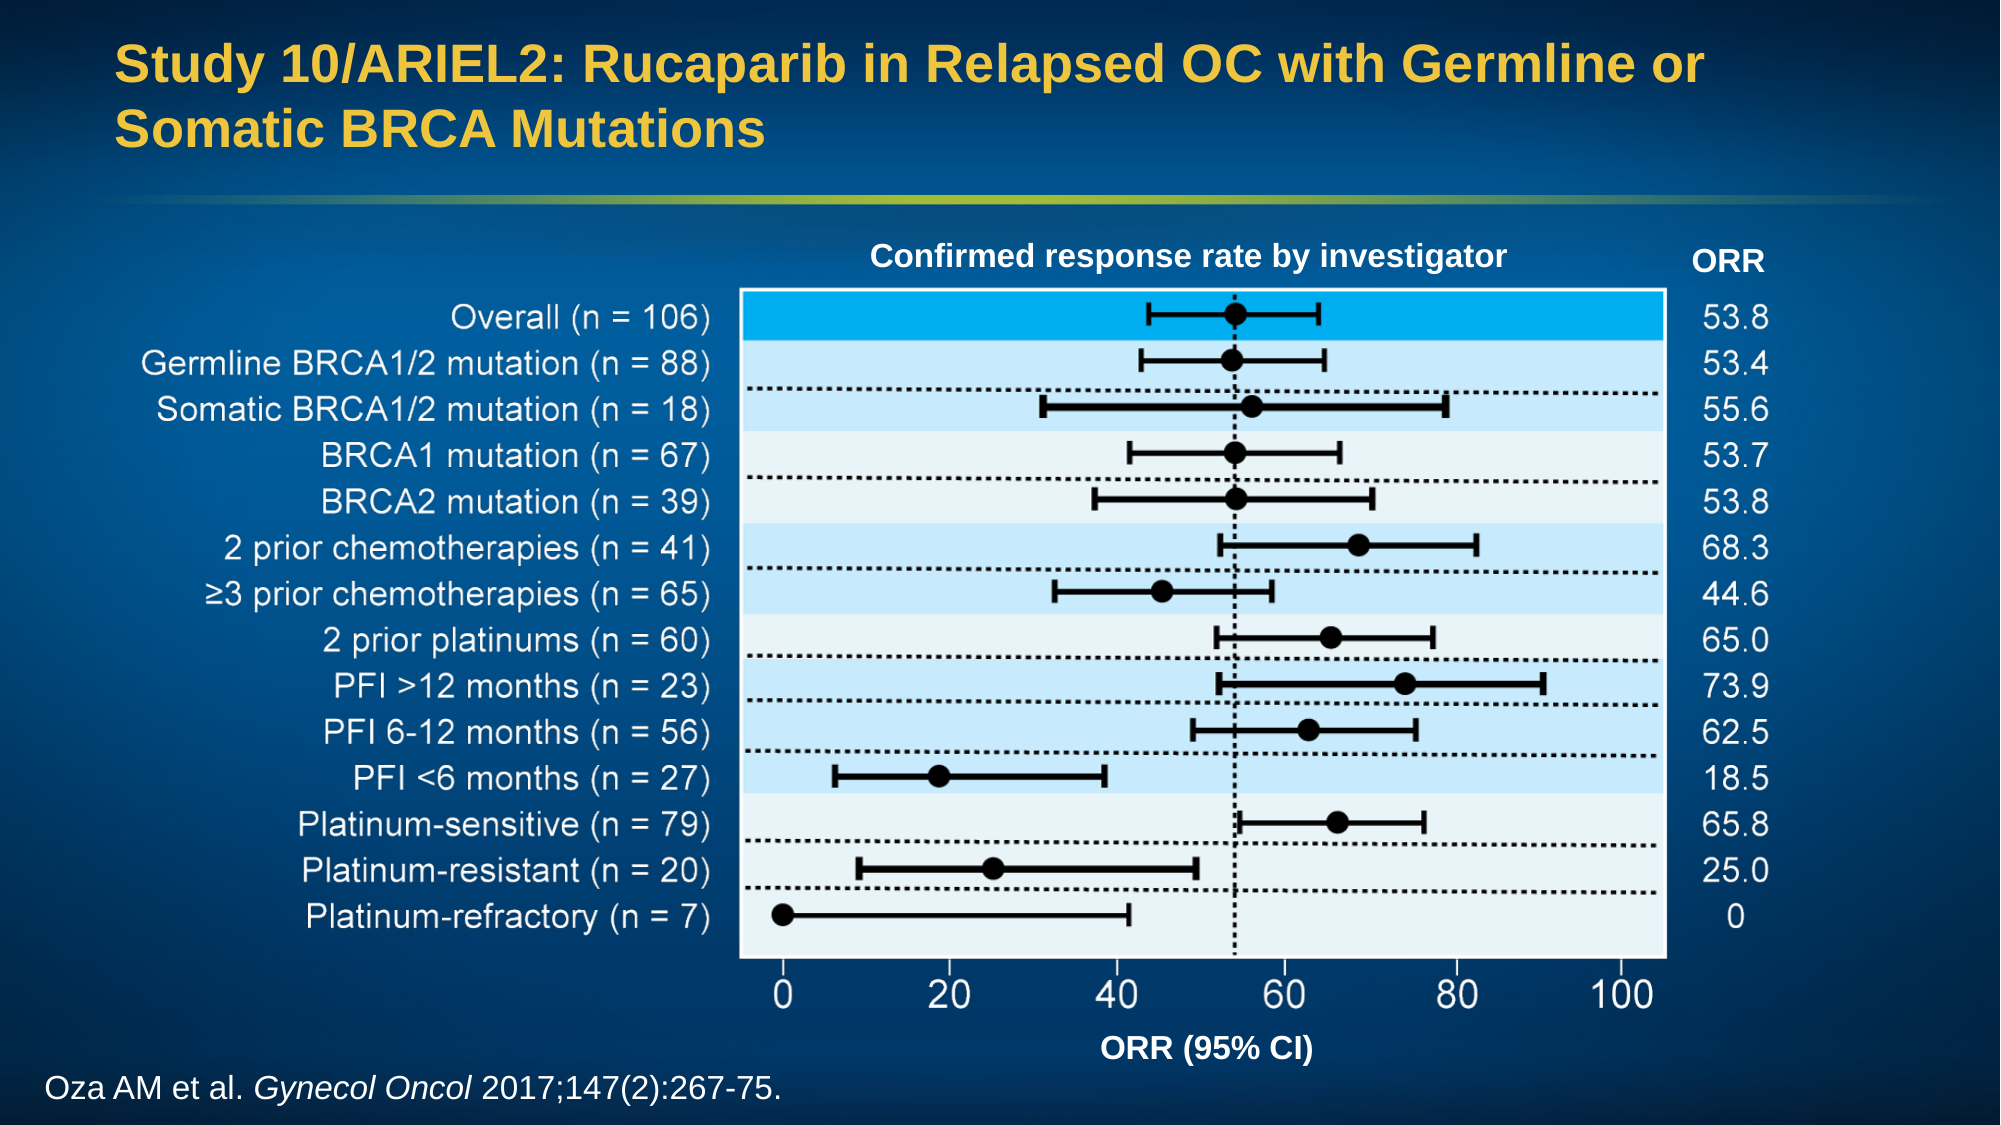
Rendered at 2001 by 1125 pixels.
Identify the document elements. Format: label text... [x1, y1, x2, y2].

picture [0, 0, 2000, 1125]
title Study 10/ARIEL2: Rucaparib in Relapsed OC with Germline or Somatic BRCA Mutations [99, 0, 1900, 188]
text_box ORR (95% CI) [799, 1031, 1614, 1075]
text_box Confirmed response rate by investigator [791, 226, 1587, 282]
text_box Oza AM et al. Gynecol Oncol 2017;147(2):267-75. [29, 1059, 798, 1114]
text_box ORR [1669, 231, 1788, 287]
